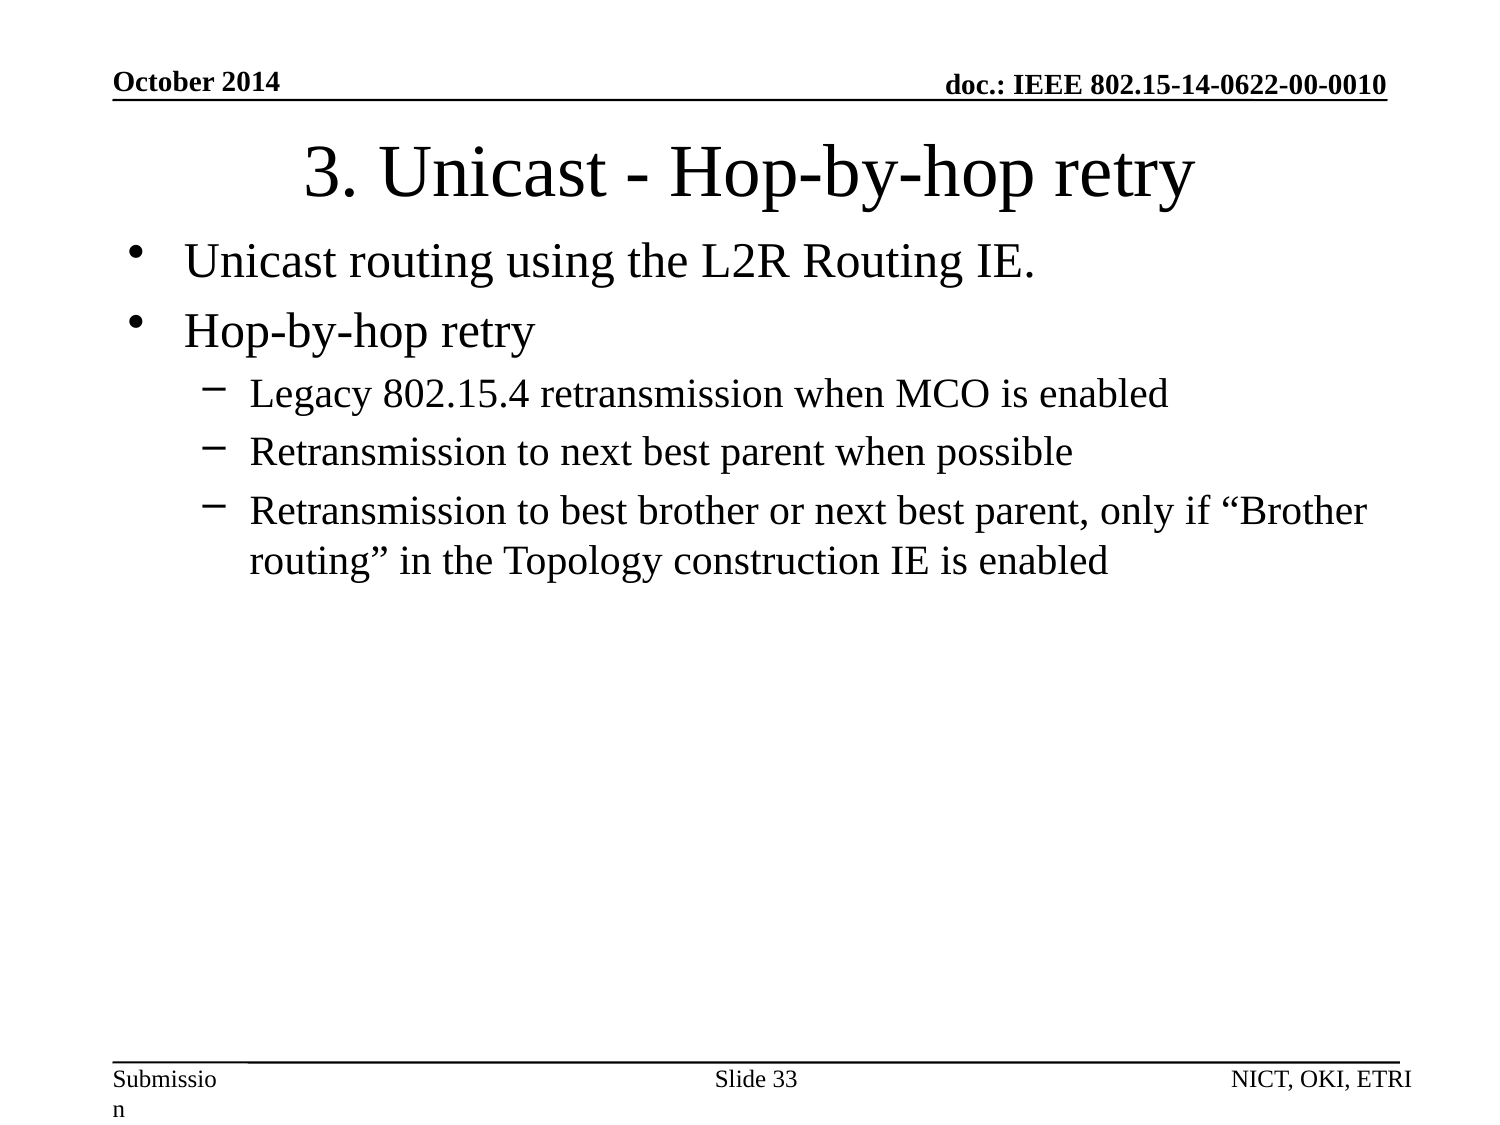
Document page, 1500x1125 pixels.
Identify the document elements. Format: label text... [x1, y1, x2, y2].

list Unicast routing using the L2R Routing IE. Hop-by-hop retry Legacy 802.15.4 retransmission when MCO is enabled Retransmission to next best parent when possible Retransmission to best brother or next best parent, only if “Brother routing” in the Topology construction IE is enabled [112, 219, 1388, 1000]
slide_number Slide 33 [712, 1062, 800, 1093]
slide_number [112, 62, 375, 98]
footer NICT, OKI, ETRI [900, 1062, 1413, 1093]
title 3. Unicast - Hop-by-hop retry [112, 112, 1388, 219]
